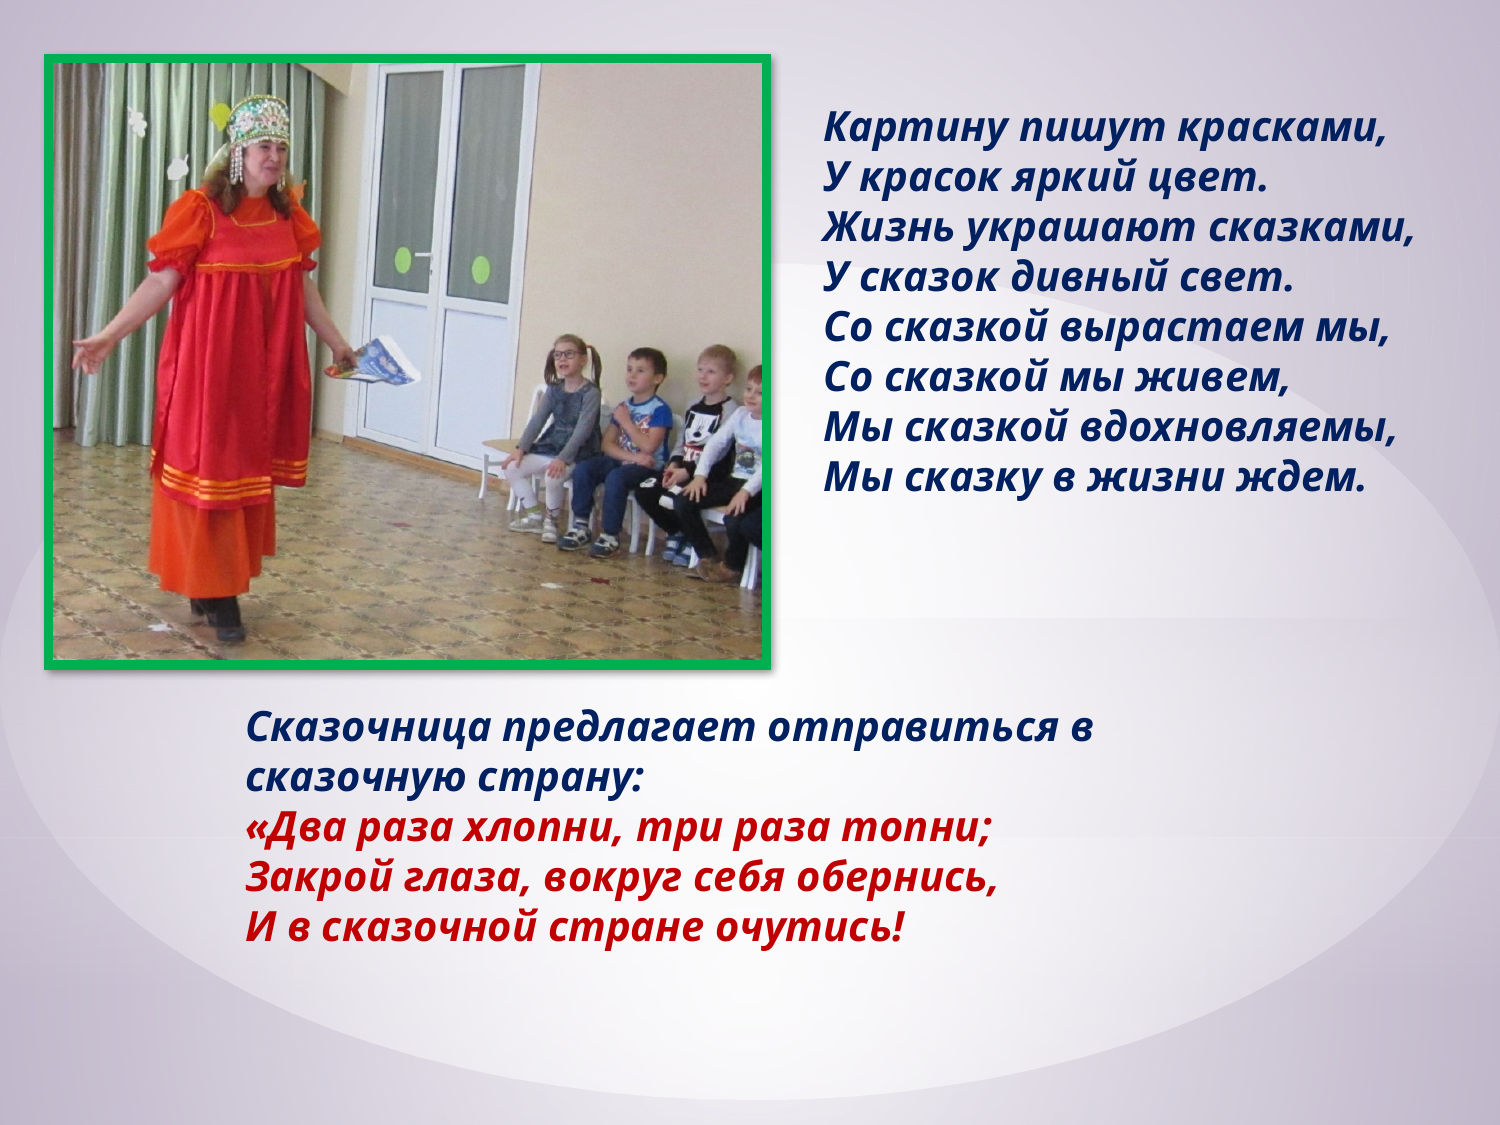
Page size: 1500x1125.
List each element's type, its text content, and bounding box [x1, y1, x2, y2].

picture [52, 63, 763, 661]
text_box Картину пишут красками, У красок яркий цвет. Жизнь украшают сказками, У сказок дивный свет. Со сказкой вырастаем мы, Со сказкой мы живем, Мы сказкой вдохновляемы, Мы сказку в жизни ждем. [809, 92, 1447, 507]
text_box Сказочница предлагает отправиться в сказочную страну: «Два раза хлопни, три раза топни; Закрой глаза, вокруг себя обернись, И в сказочной стране очутись! [230, 692, 1125, 958]
